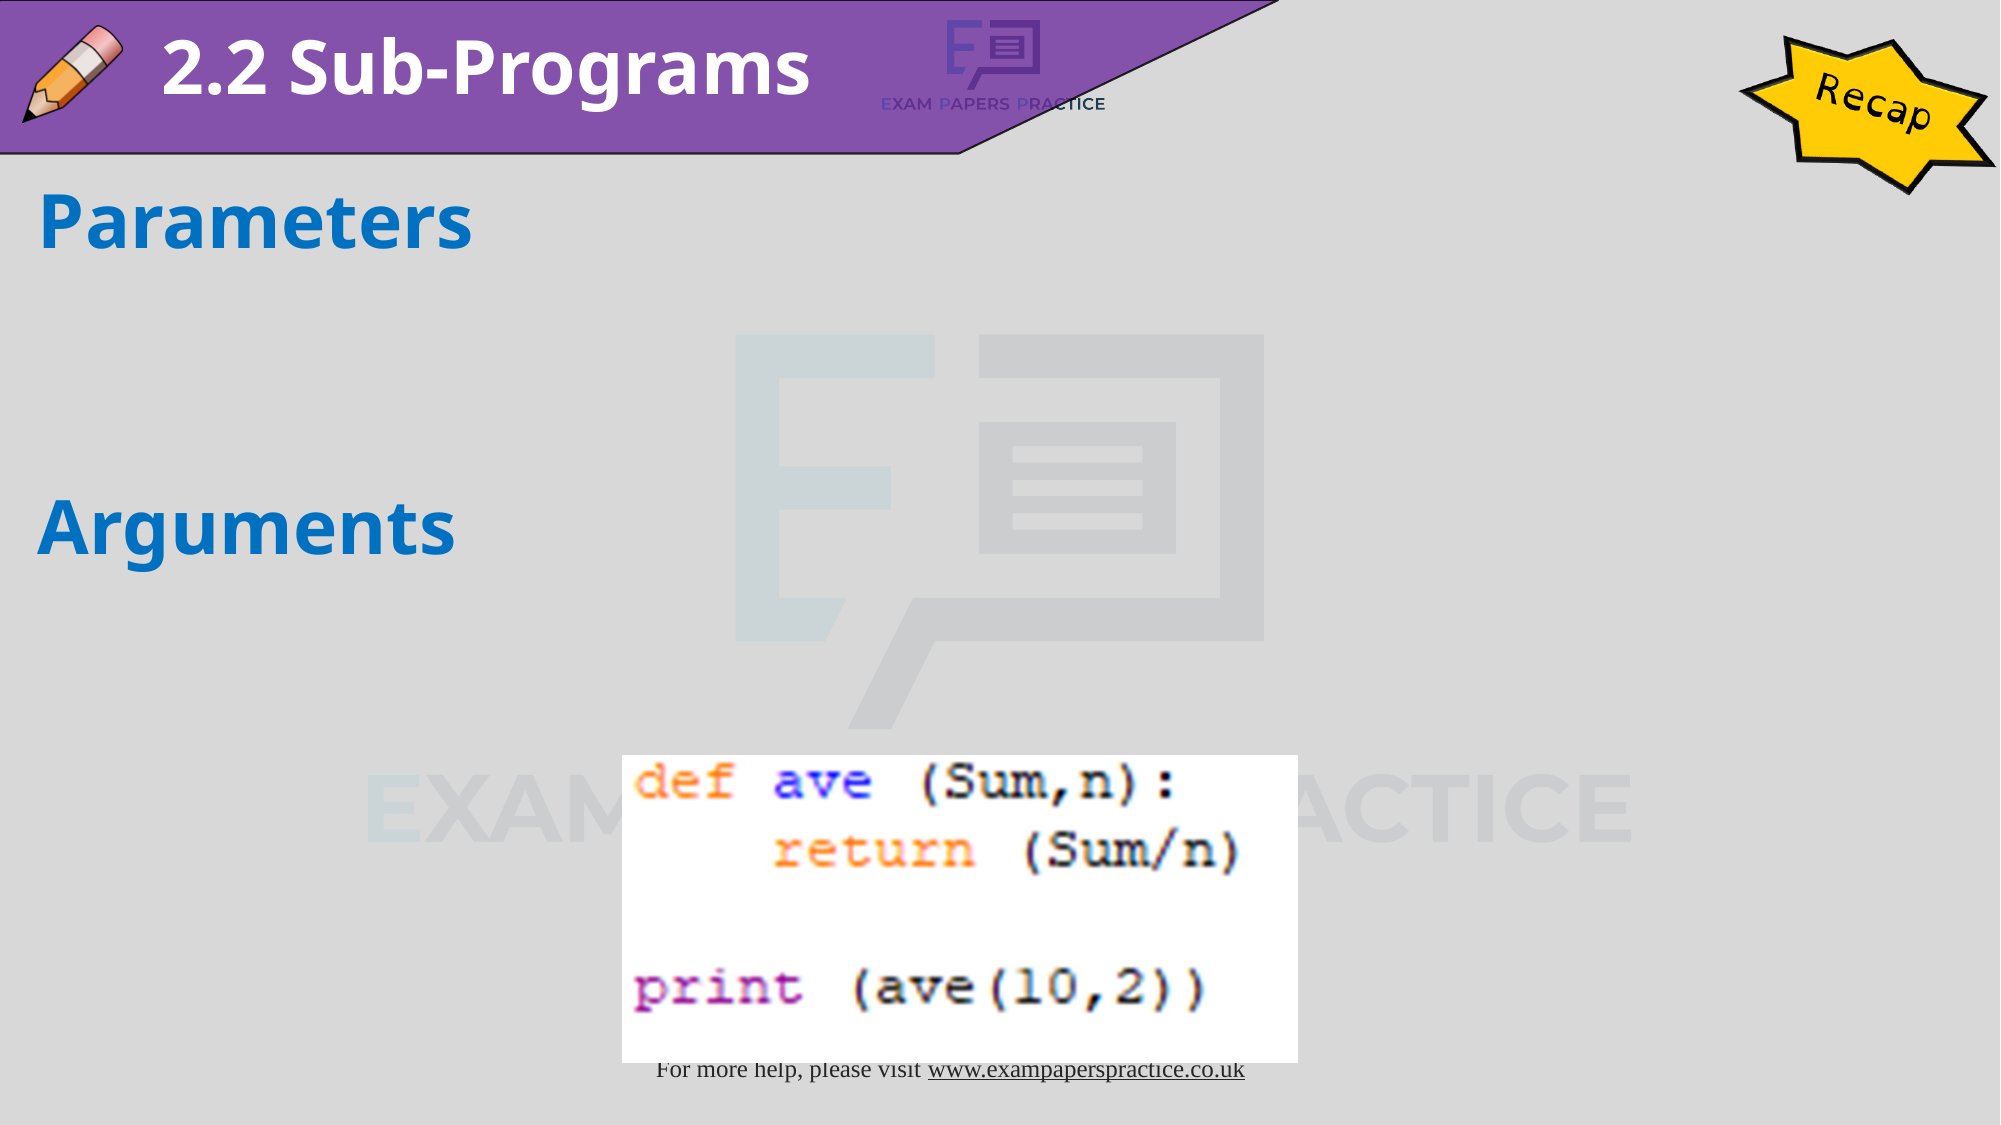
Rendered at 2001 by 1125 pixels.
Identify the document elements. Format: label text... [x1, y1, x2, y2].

list 2.2 Sub-Programs [146, 22, 960, 134]
picture [1722, 0, 2000, 218]
picture [622, 755, 1298, 1063]
list Parameters Arguments [22, 176, 1974, 1120]
picture [22, 25, 123, 123]
